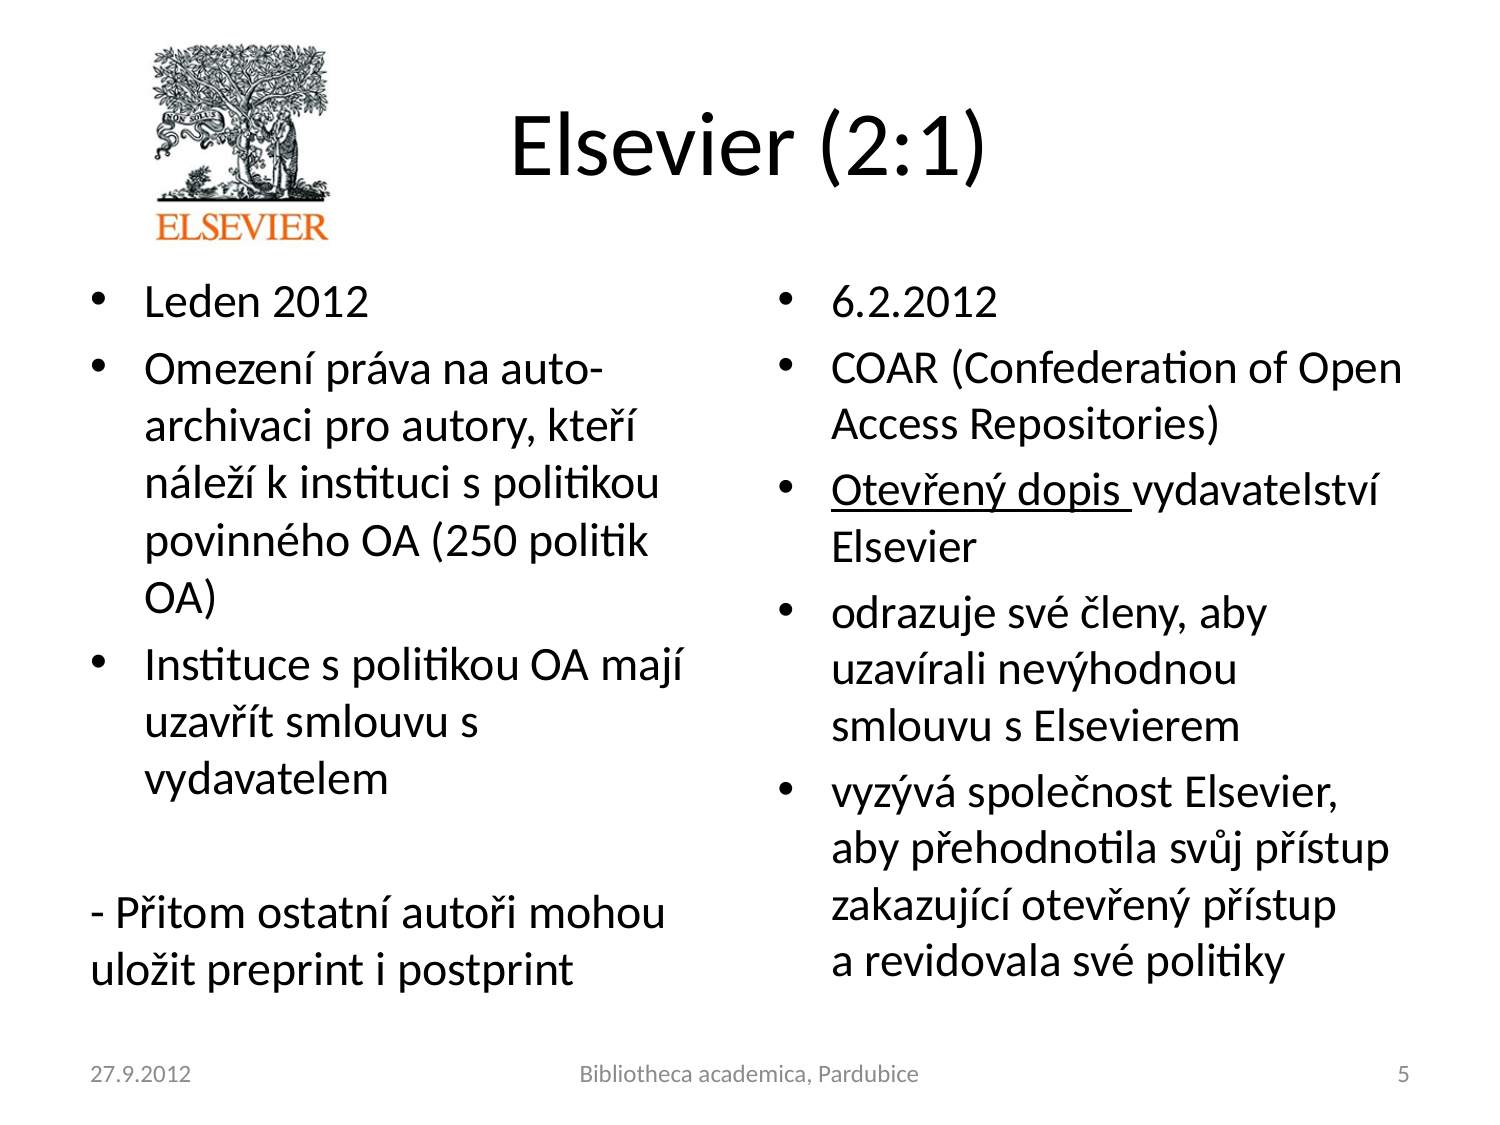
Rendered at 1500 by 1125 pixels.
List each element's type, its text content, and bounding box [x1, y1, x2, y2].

list 6.2.2012 COAR (Confederation of Open Access Repositories) Otevřený dopis vydavatelství Elsevier odrazuje své členy, aby uzavírali nevýhodnou smlouvu s Elsevierem vyzývá společnost Elsevier, aby přehodnotila svůj přístup zakazující otevřený přístup a revidovala své politiky [762, 262, 1425, 1005]
slide_number 5 [1074, 1042, 1425, 1103]
picture [52, 30, 418, 261]
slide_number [75, 1042, 425, 1103]
list Leden 2012 Omezení práva na auto-archivaci pro autory, kteří náleží k instituci s politikou povinného OA (250 politik OA) Instituce s politikou OA mají uzavřít smlouvu s vydavatelem - Přitom ostatní autoři mohou uložit preprint i postprint [75, 262, 738, 1005]
footer Bibliotheca academica, Pardubice [512, 1042, 988, 1103]
title Elsevier (2:1) [422, 45, 1425, 233]
